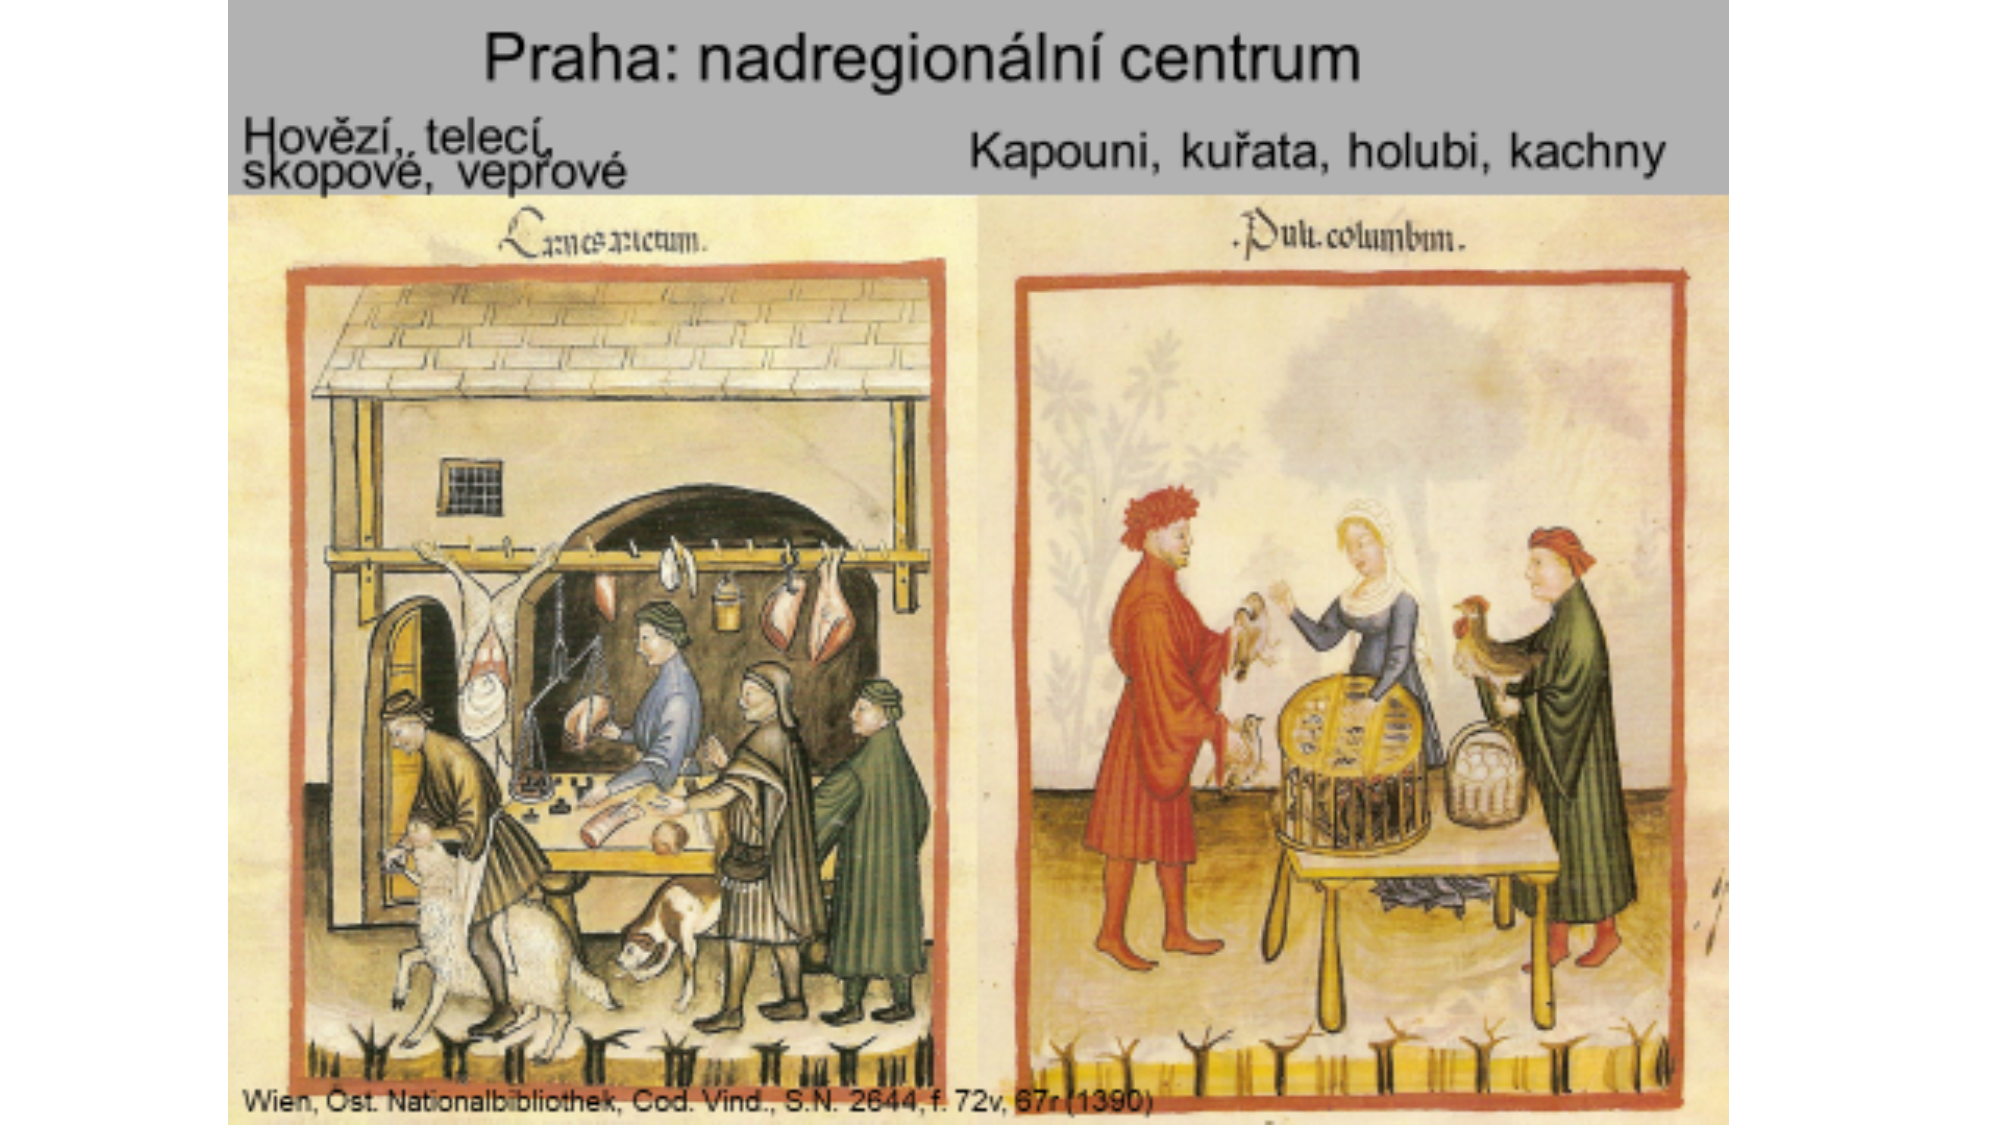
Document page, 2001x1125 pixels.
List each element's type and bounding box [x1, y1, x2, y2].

list [228, 0, 1729, 1125]
